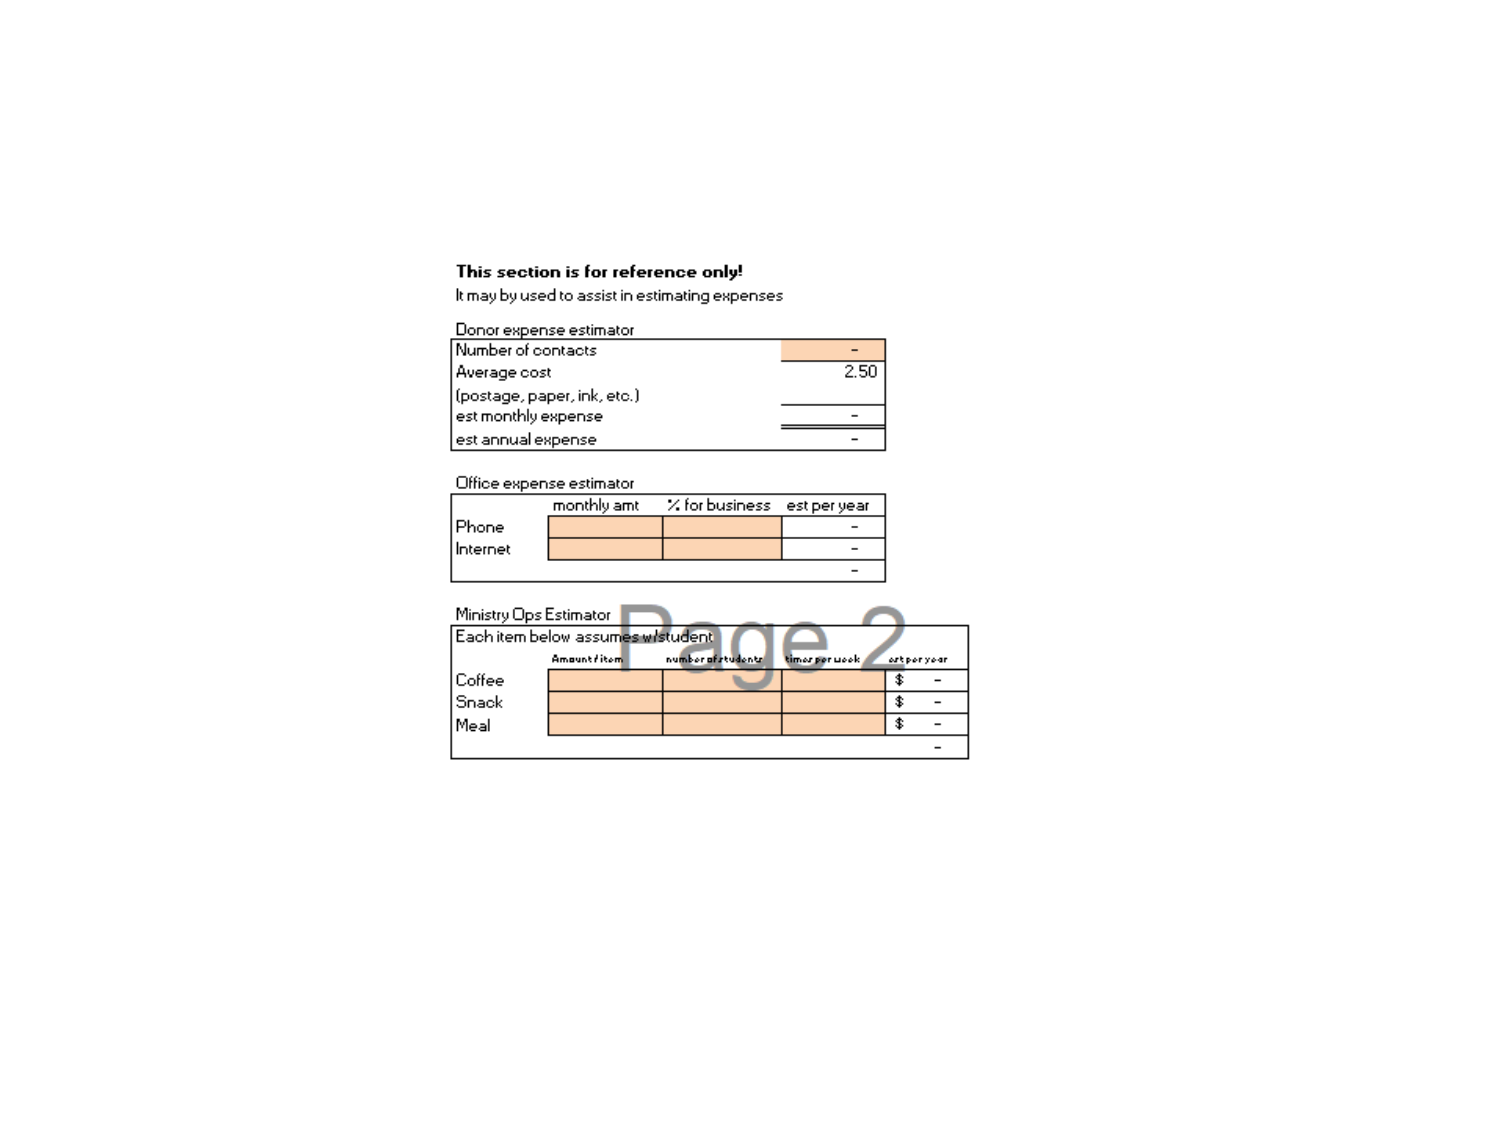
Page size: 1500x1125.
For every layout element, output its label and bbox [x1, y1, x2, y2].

picture [399, 215, 1101, 910]
